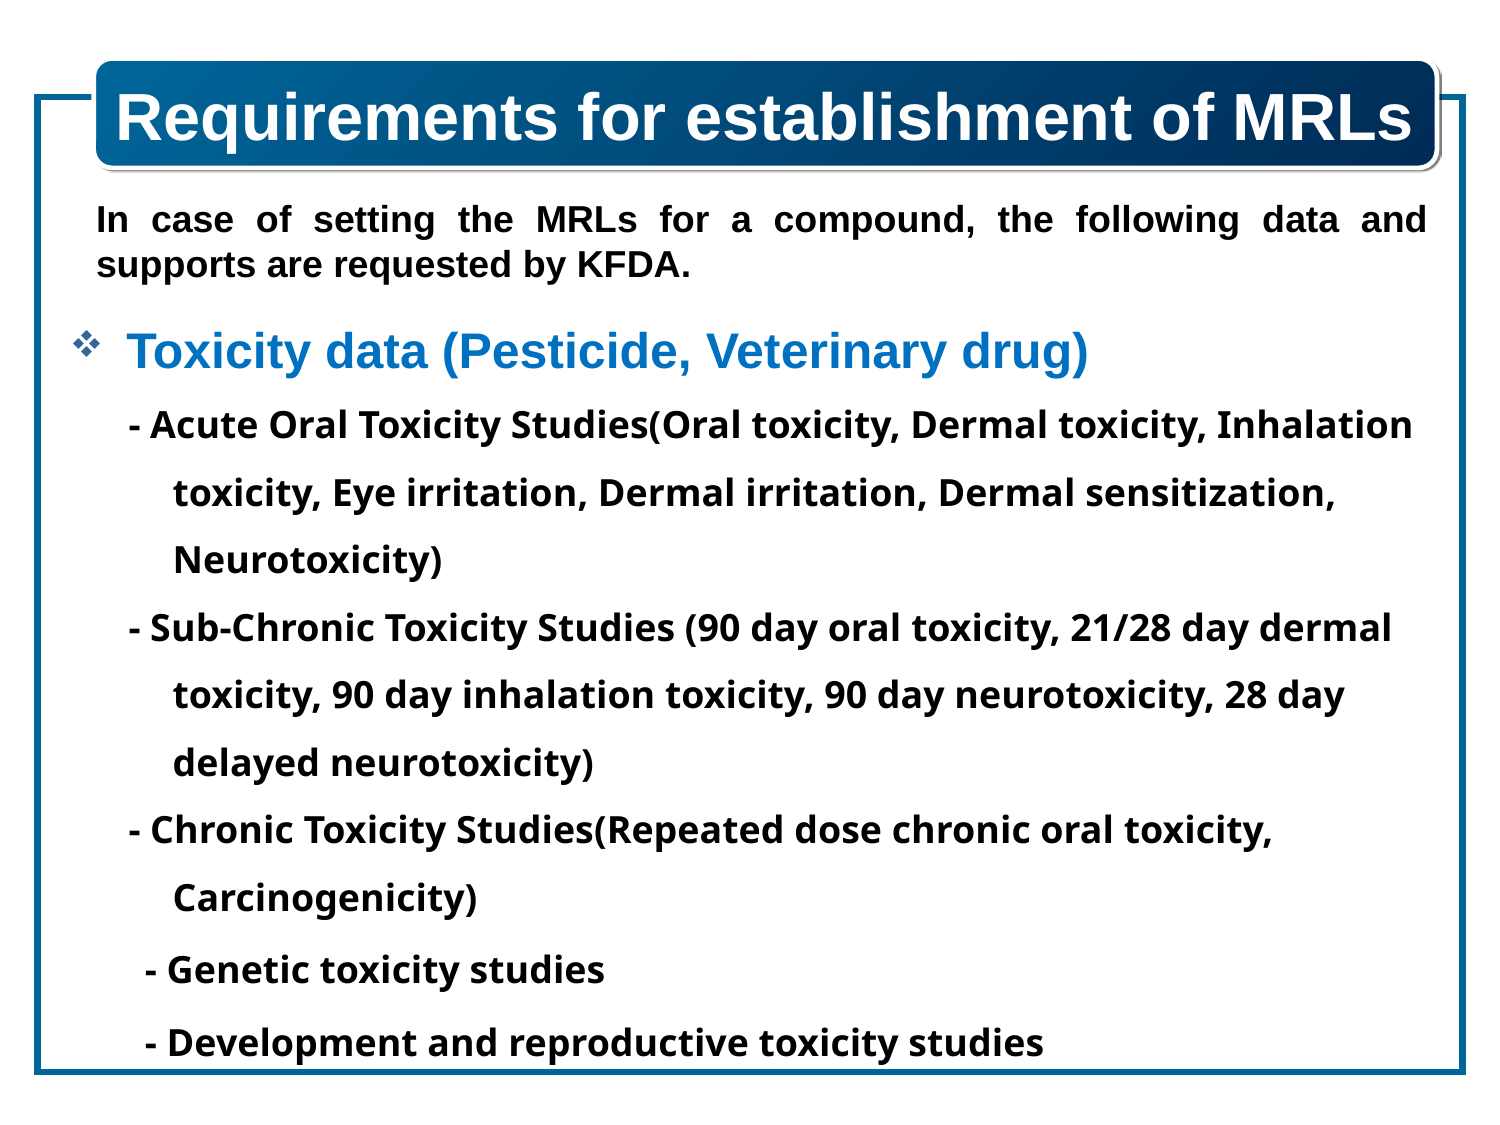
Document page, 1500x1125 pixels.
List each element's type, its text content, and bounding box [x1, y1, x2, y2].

text_box Requirements for establishment of MRLs [93, 58, 1437, 168]
text_box Toxicity data (Pesticide, Veterinary drug) - Acute Oral Toxicity Studies(Oral toxicity, Dermal toxicity, Inhalation toxicity, Eye irritation, Dermal irritation, Dermal sensitization, Neurotoxicity) - Sub-Chronic Toxicity Studies (90 day oral toxicity, 21/28 day dermal toxicity, 90 day inhalation toxicity, 90 day neurotoxicity, 28 day delayed neurotoxicity) - Chronic Toxicity Studies(Repeated dose chronic oral toxicity, Carcinogenicity) - Genetic toxicity studies - Development and reproductive toxicity studies [55, 281, 1450, 991]
text_box In case of setting the MRLs for a compound, the following data and supports are requested by KFDA. [81, 187, 1444, 281]
